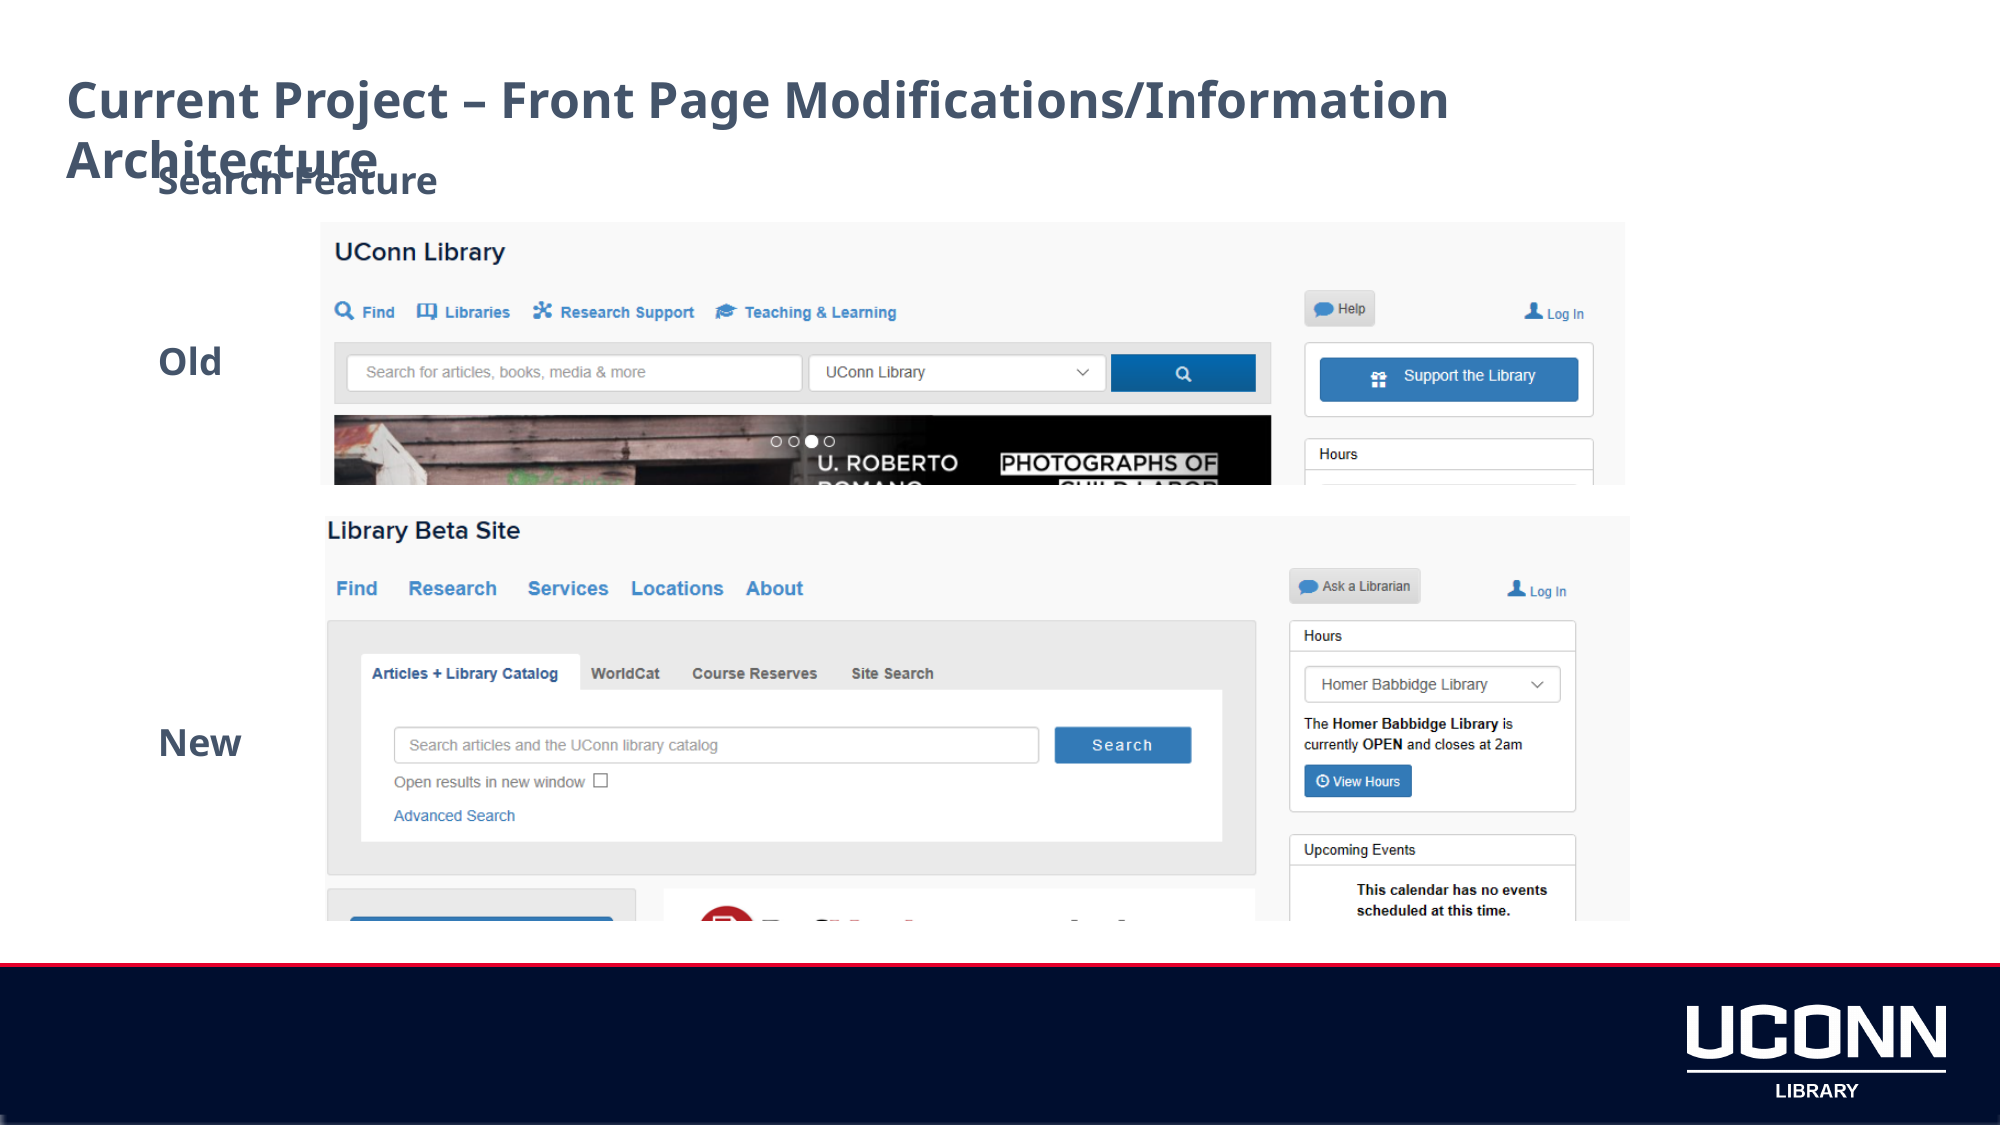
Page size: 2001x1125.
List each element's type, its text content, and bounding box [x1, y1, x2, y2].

picture [320, 222, 1626, 485]
text_box Current Project – Front Page Modifications/Information Architecture [52, 61, 1608, 197]
text_box New [143, 711, 270, 772]
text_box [0, 964, 2000, 1115]
text_box Search Feature [143, 149, 1585, 210]
text_box Old [143, 330, 270, 390]
picture [325, 516, 1630, 921]
